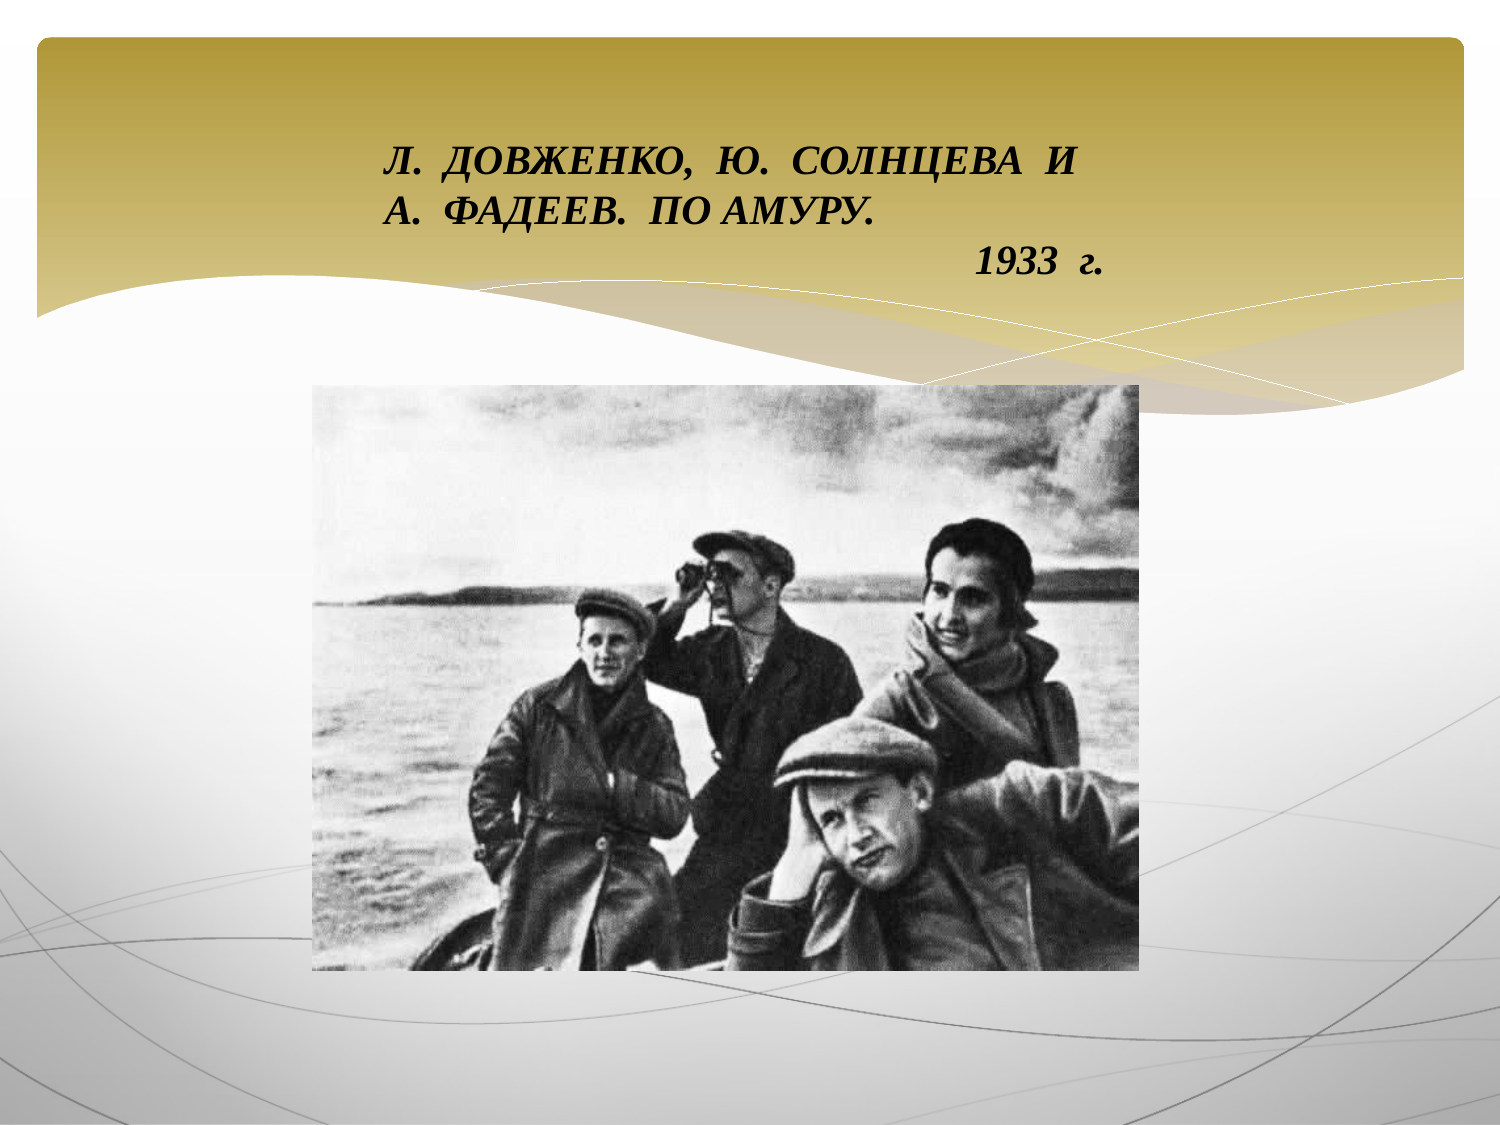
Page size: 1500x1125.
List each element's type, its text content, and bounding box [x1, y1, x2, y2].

text_box Л. ДОВЖЕНКО, Ю. СОЛНЦЕВА И А. ФАДЕЕВ. ПО АМУРУ. 1933 г. [369, 125, 1120, 291]
picture [312, 385, 1139, 971]
